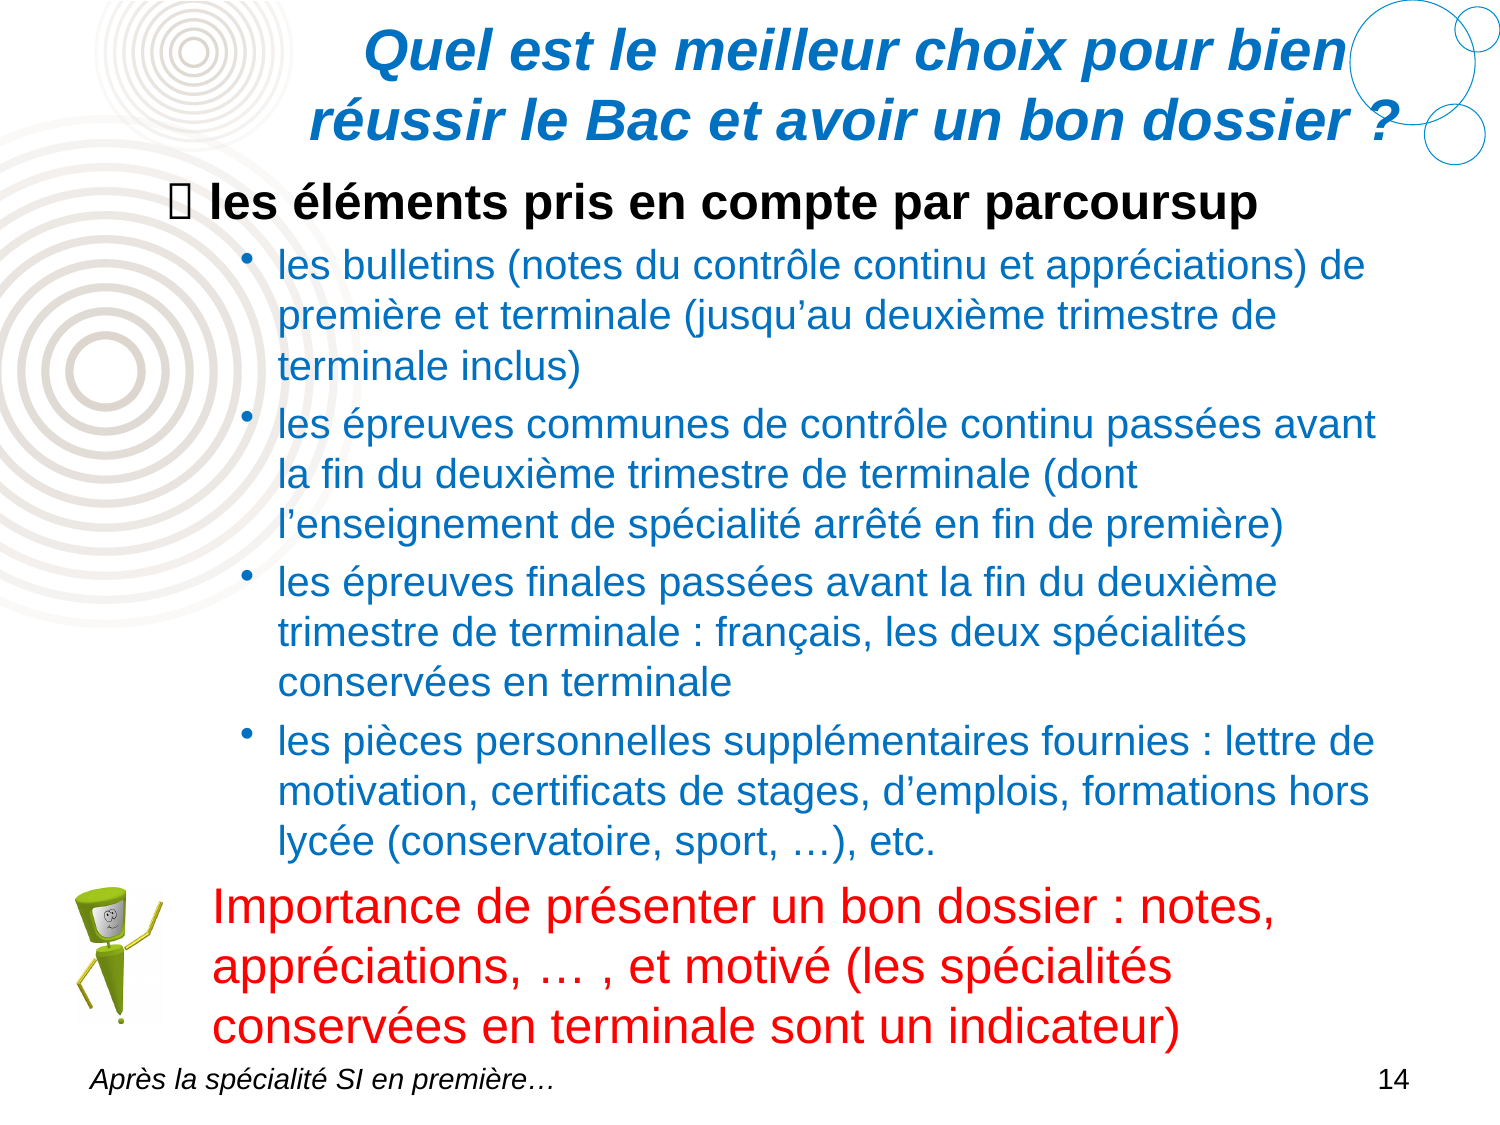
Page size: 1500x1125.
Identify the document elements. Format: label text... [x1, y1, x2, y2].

title Quel est le meilleur choix pour bien réussir le Bac et avoir un bon dossier ? [287, 1, 1426, 162]
picture [0, 1, 1500, 1125]
slide_number 14 [1199, 1024, 1426, 1103]
list  les éléments pris en compte par parcoursup les bulletins (notes du contrôle continu et appréciations) de première et terminale (jusqu’au deuxième trimestre de terminale inclus) les épreuves communes de contrôle continu passées avant la fin du deuxième trimestre de terminale (dont l’enseignement de spécialité arrêté en fin de première) les épreuves finales passées avant la fin du deuxième trimestre de terminale : français, les deux spécialités conservées en terminale les pièces personnelles supplémentaires fournies : lettre de motivation, certificats de stages, d’emplois, formations hors lycée (conservatoire, sport, …), etc. Importance de présenter un bon dossier : notes, appréciations, … , et motivé (les spécialités conservées en terminale sont un indicateur) [74, 162, 1426, 1006]
footer Après la spécialité SI en première… [74, 1024, 1176, 1103]
